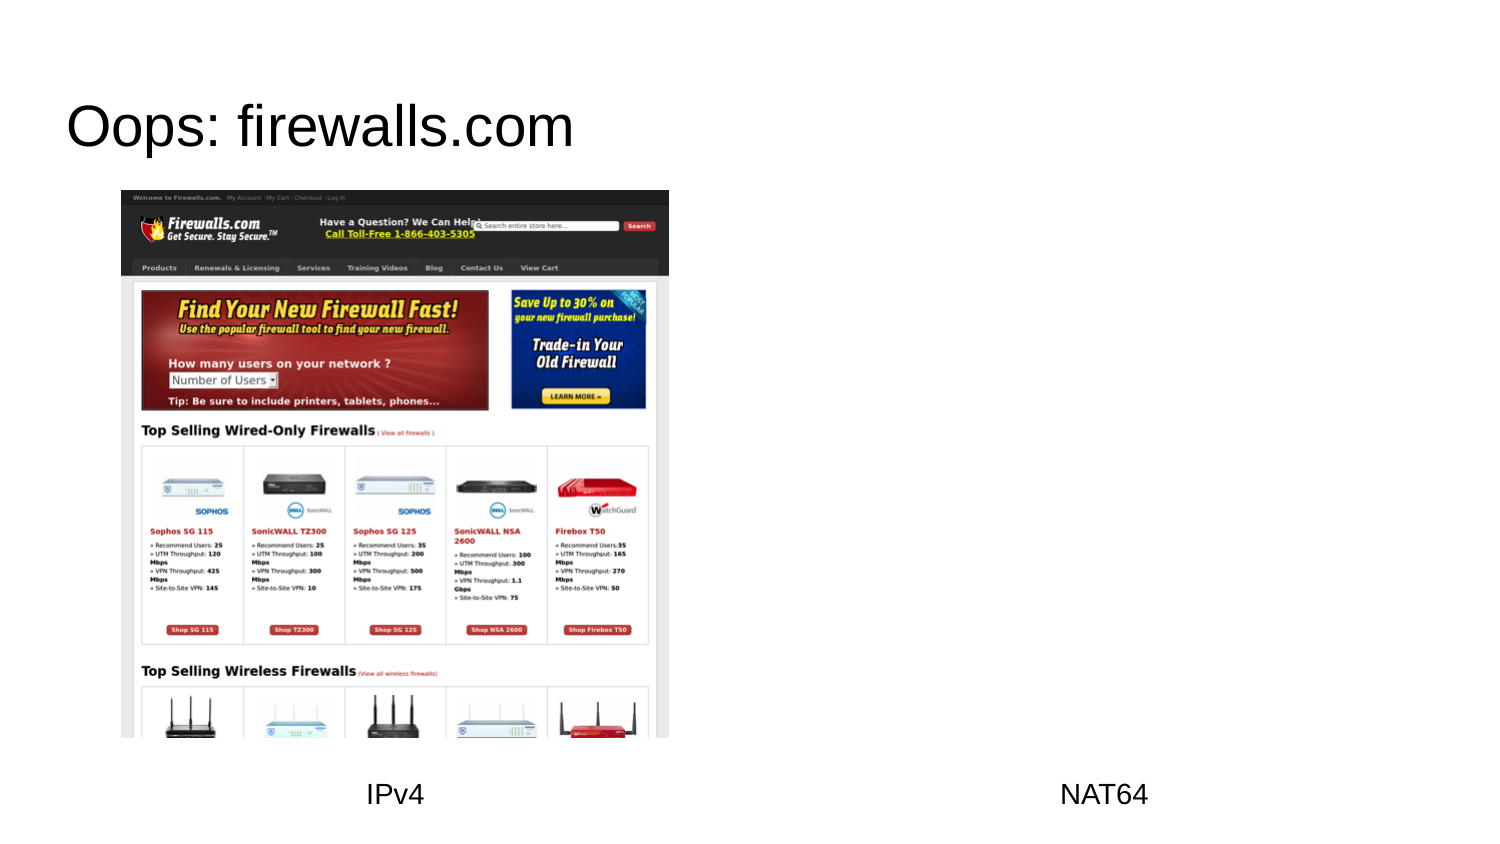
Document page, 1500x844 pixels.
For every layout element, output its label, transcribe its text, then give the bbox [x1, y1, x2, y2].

picture [121, 189, 670, 738]
text_box IPv4 [346, 760, 445, 829]
text_box NAT64 [1032, 760, 1177, 829]
title Oops: firewalls.com [51, 72, 1449, 167]
